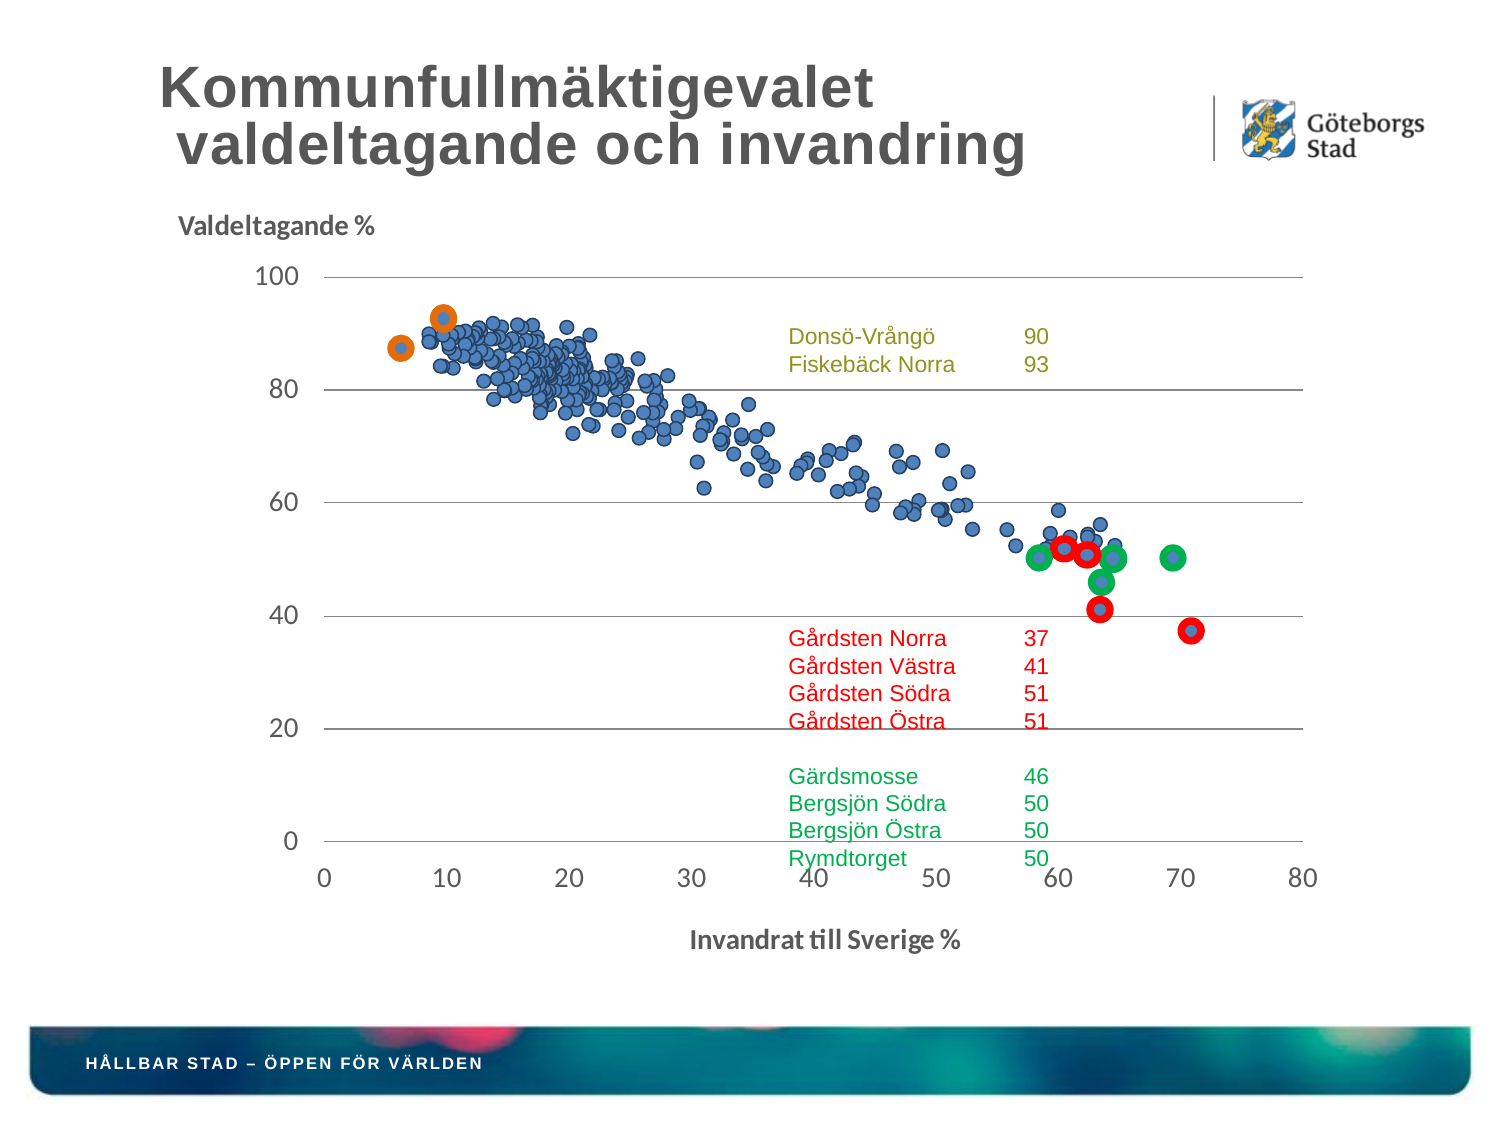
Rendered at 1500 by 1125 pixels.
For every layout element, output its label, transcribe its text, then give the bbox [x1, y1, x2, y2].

text_box HÅLLBAR STAD – ÖPPEN FÖR VÄRLDEN [85, 1028, 561, 1097]
title Kommunfullmäktigevalet valdeltagande och invandring [159, 19, 1394, 220]
picture [157, 196, 1364, 977]
picture [1213, 0, 1500, 161]
picture [0, 999, 1500, 1125]
